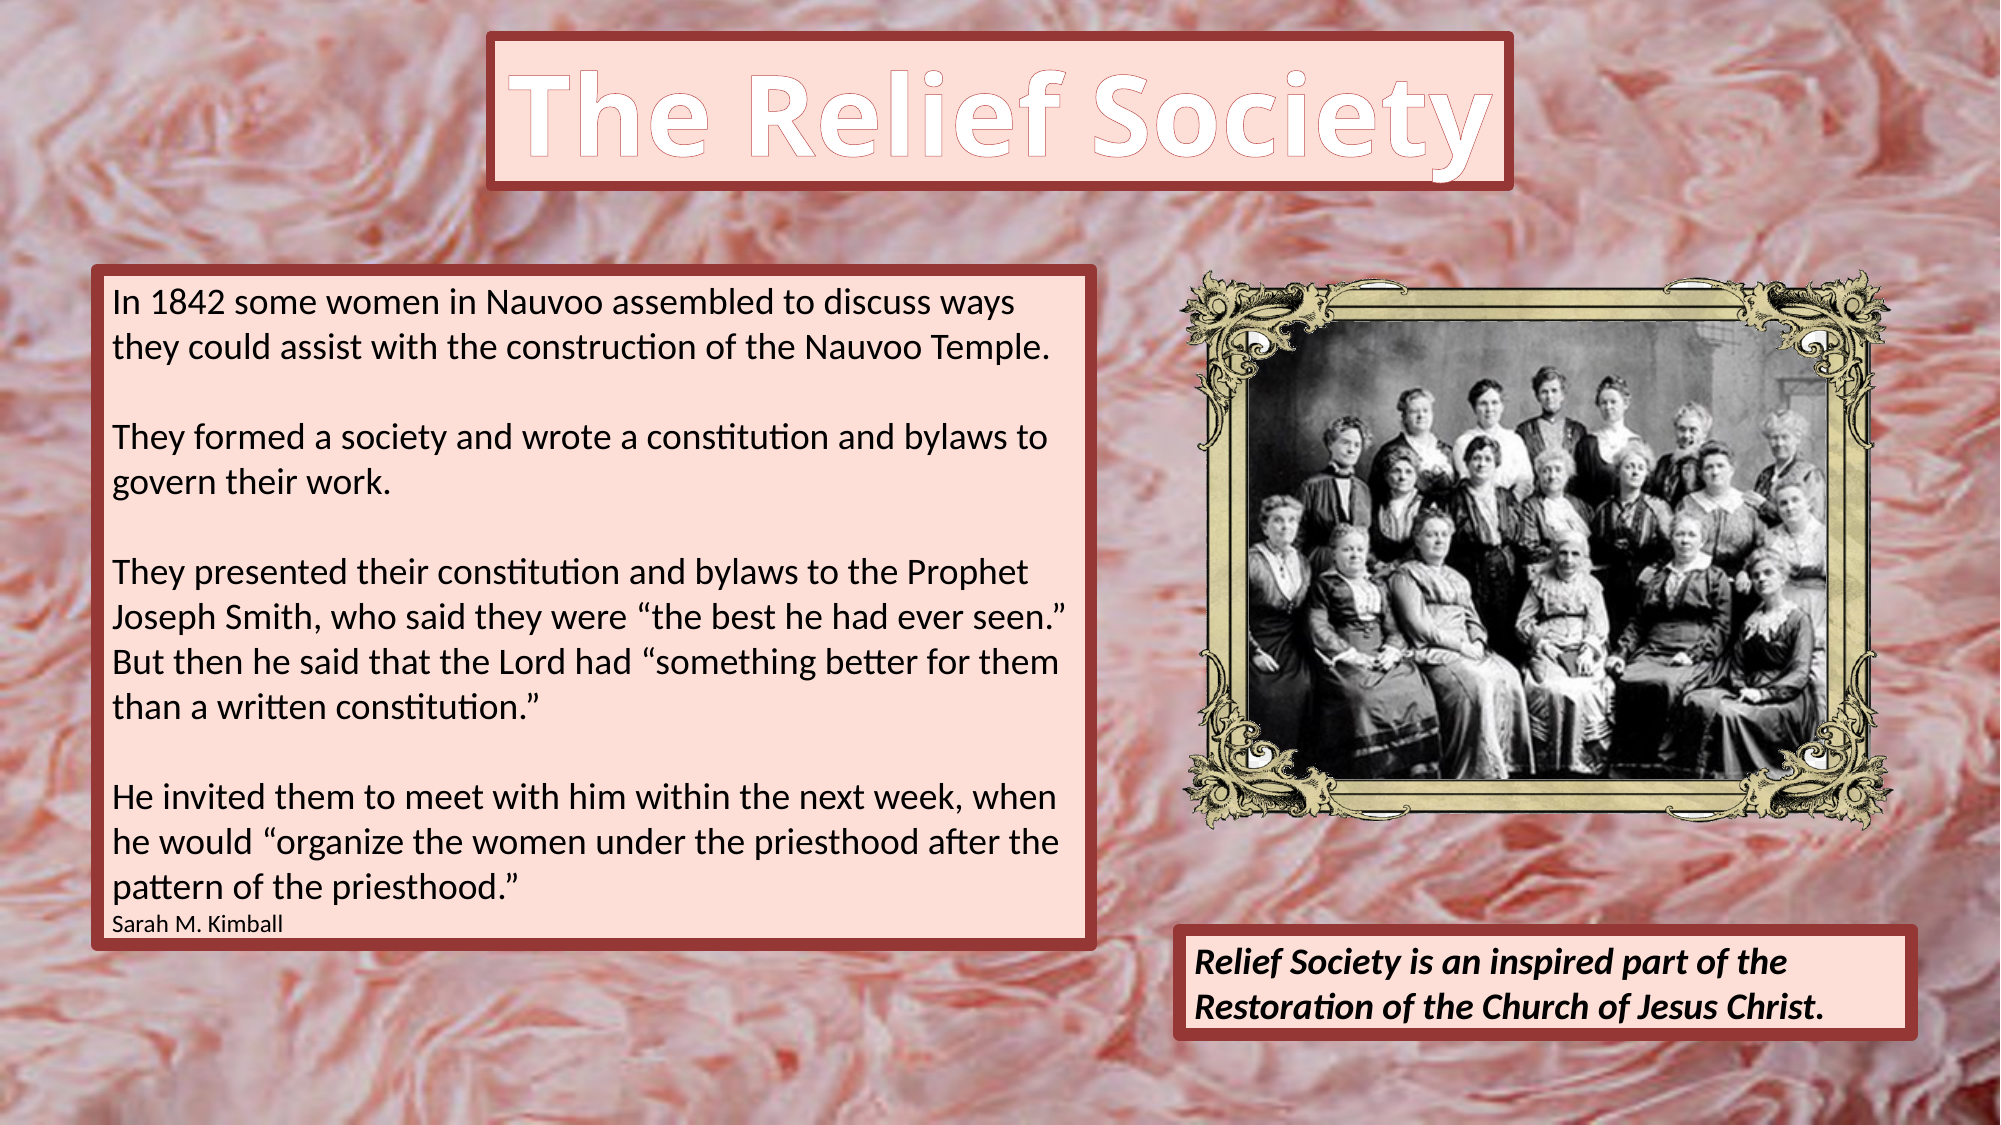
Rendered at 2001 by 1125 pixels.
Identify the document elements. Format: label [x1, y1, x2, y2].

picture [0, 0, 2000, 1125]
text_box [1179, 269, 1894, 836]
